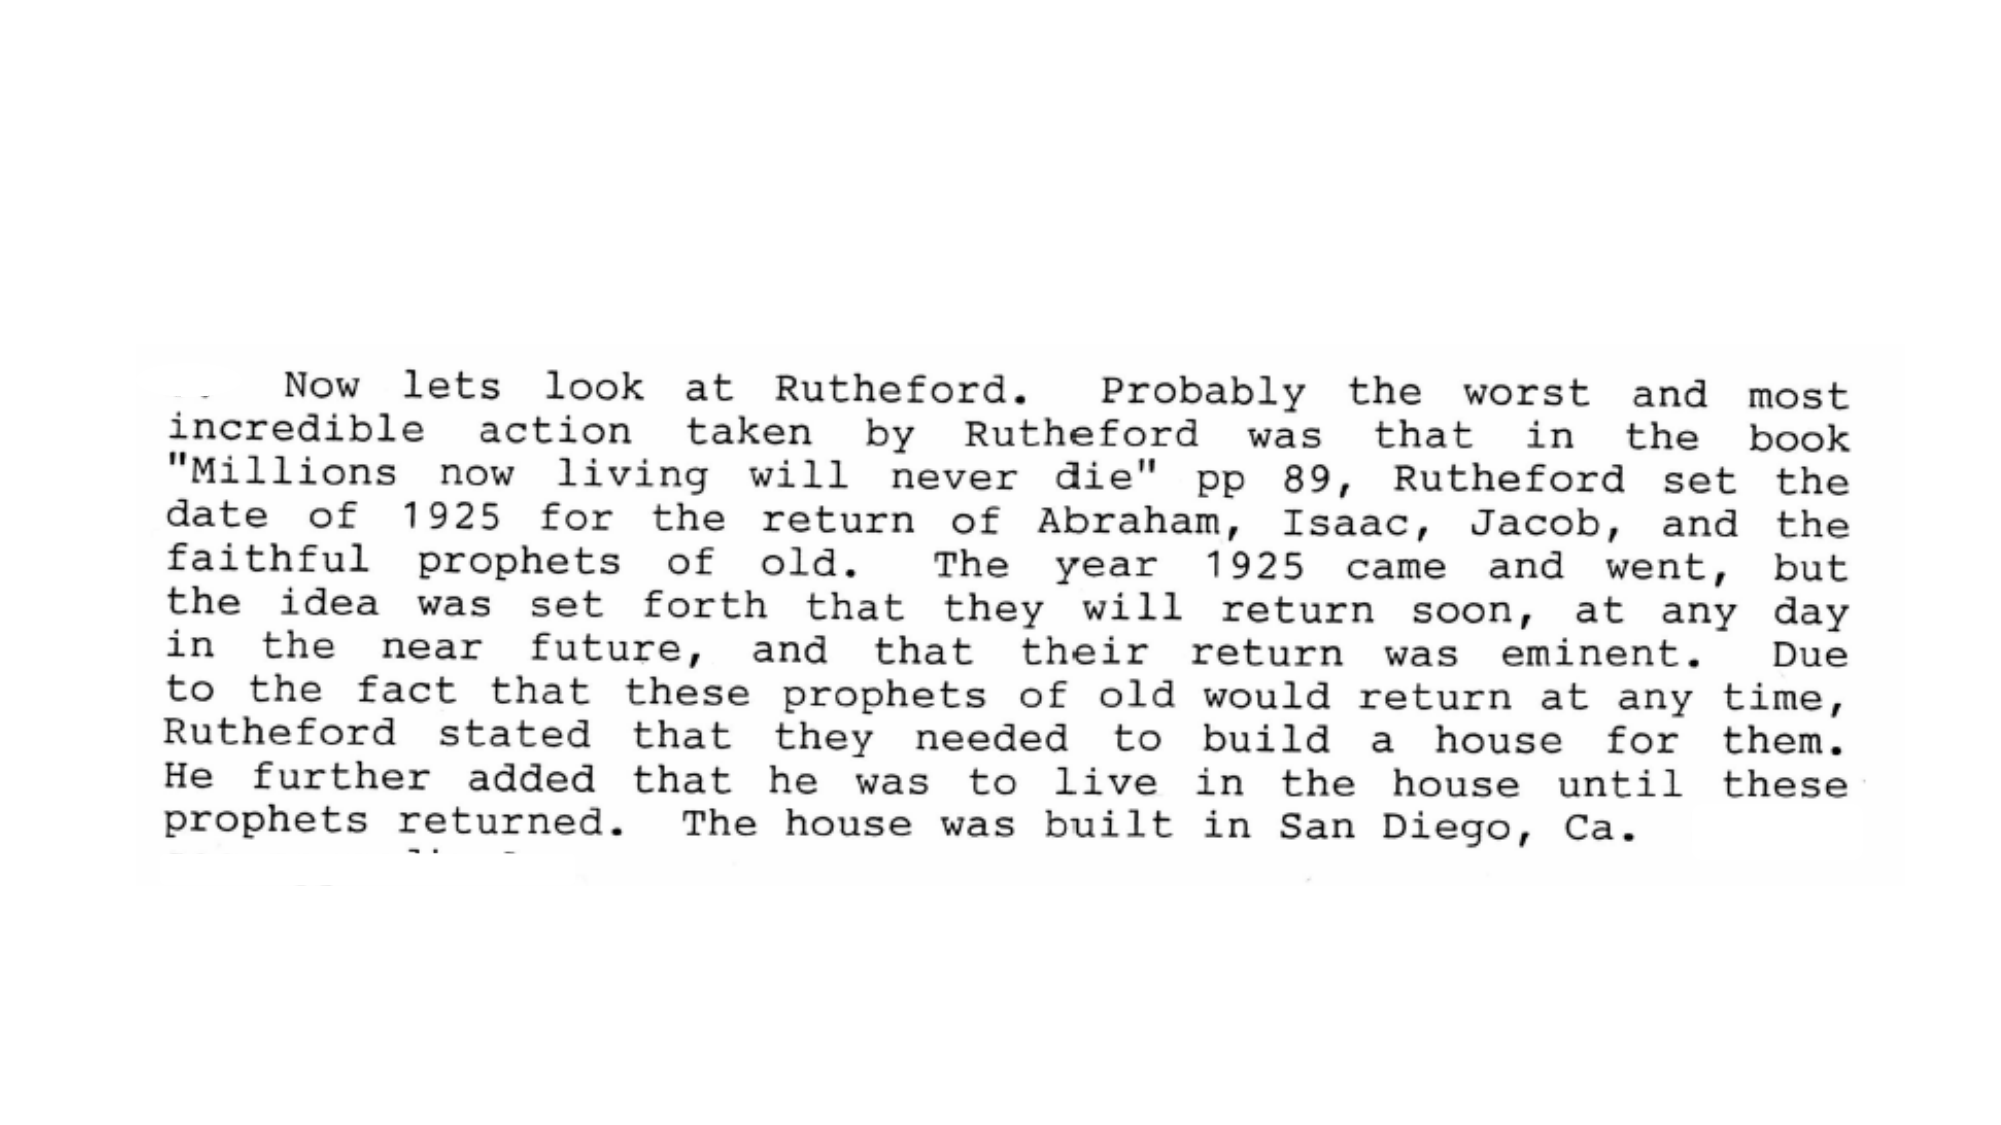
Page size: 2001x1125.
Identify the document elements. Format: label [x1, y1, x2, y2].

list [136, 344, 1905, 886]
